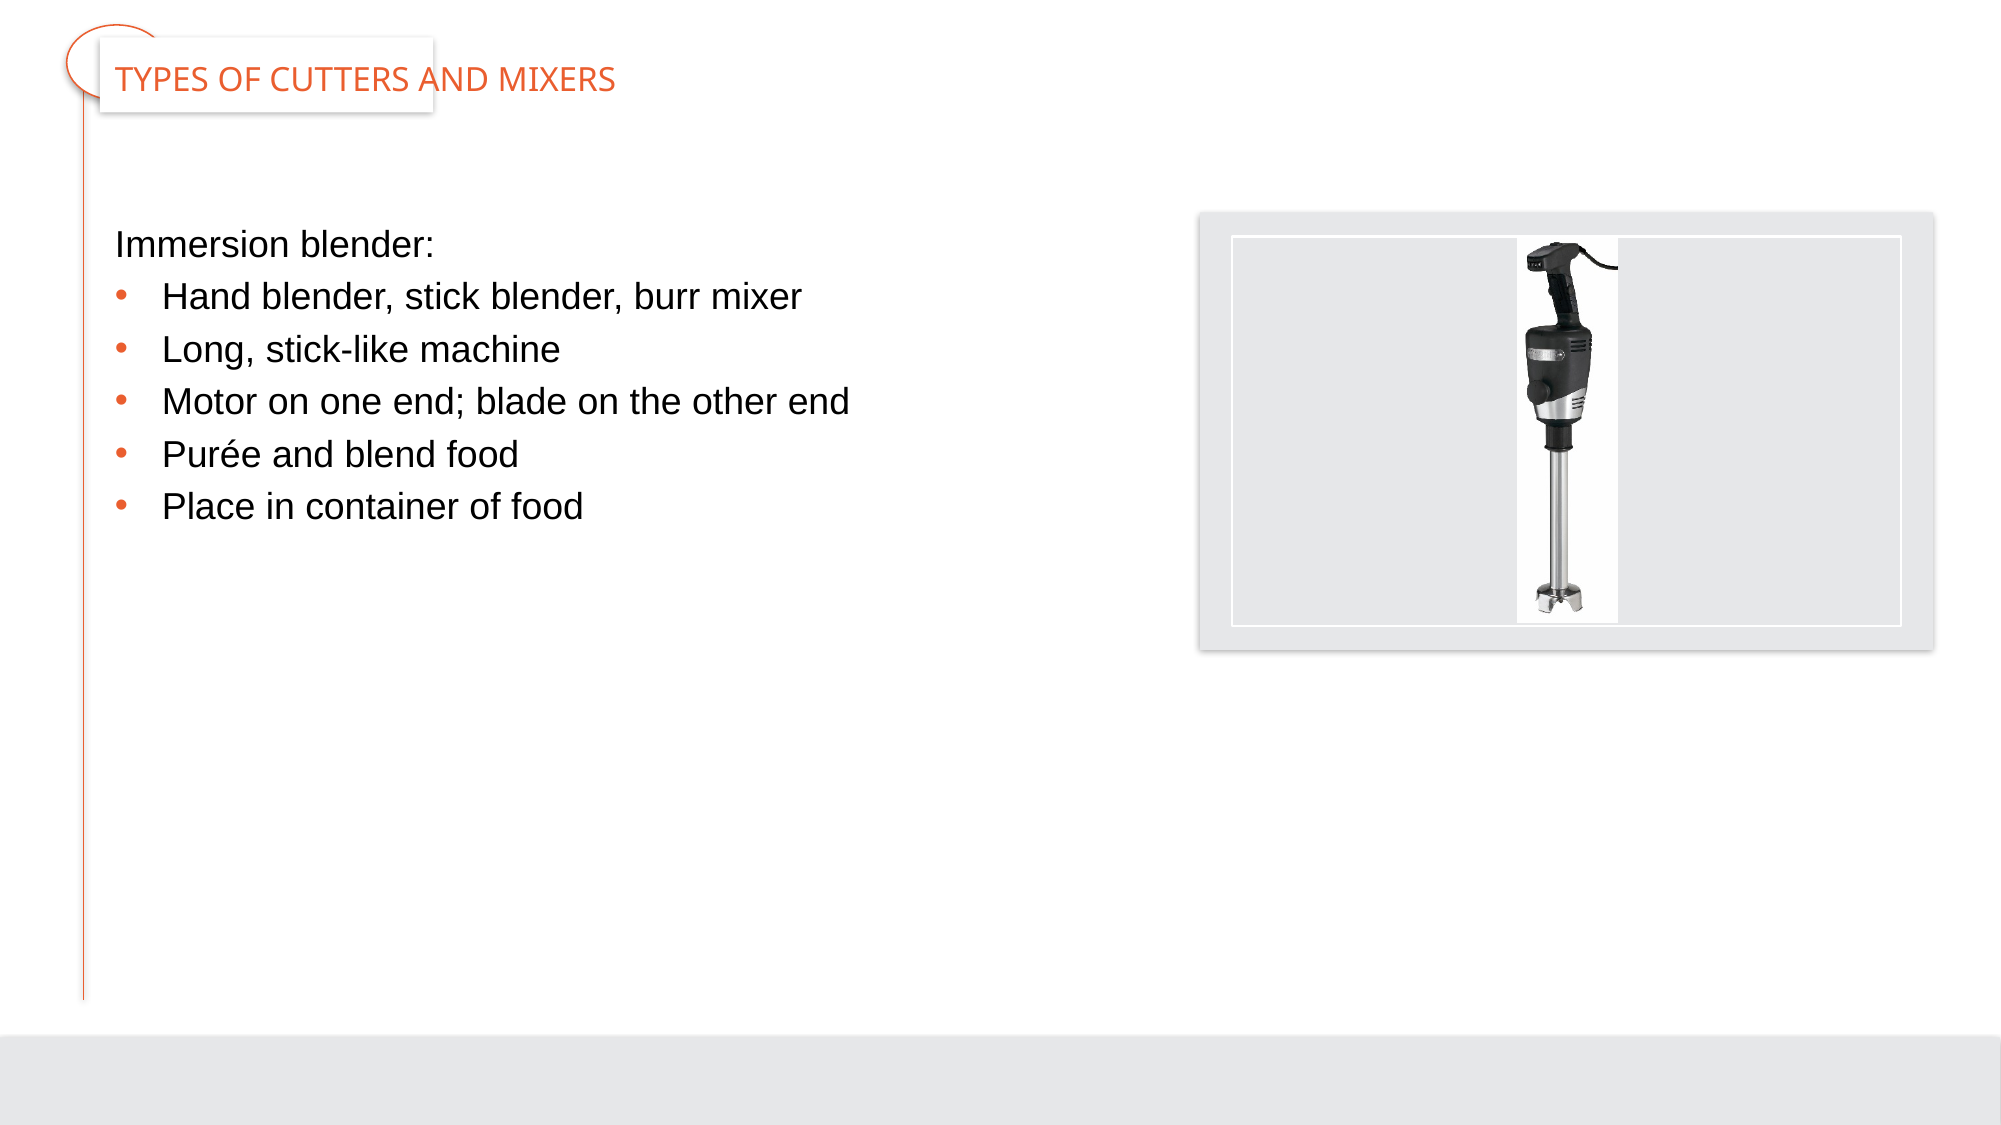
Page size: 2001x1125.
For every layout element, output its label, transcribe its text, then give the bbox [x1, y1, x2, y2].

title Types of Cutters and Mixers [99, 45, 1900, 125]
list Immersion blender: Hand blender, stick blender, burr mixer Long, stick-like machine Motor on one end; blade on the other end Purée and blend food Place in container of food [99, 212, 1167, 1000]
picture [1233, 237, 1901, 626]
